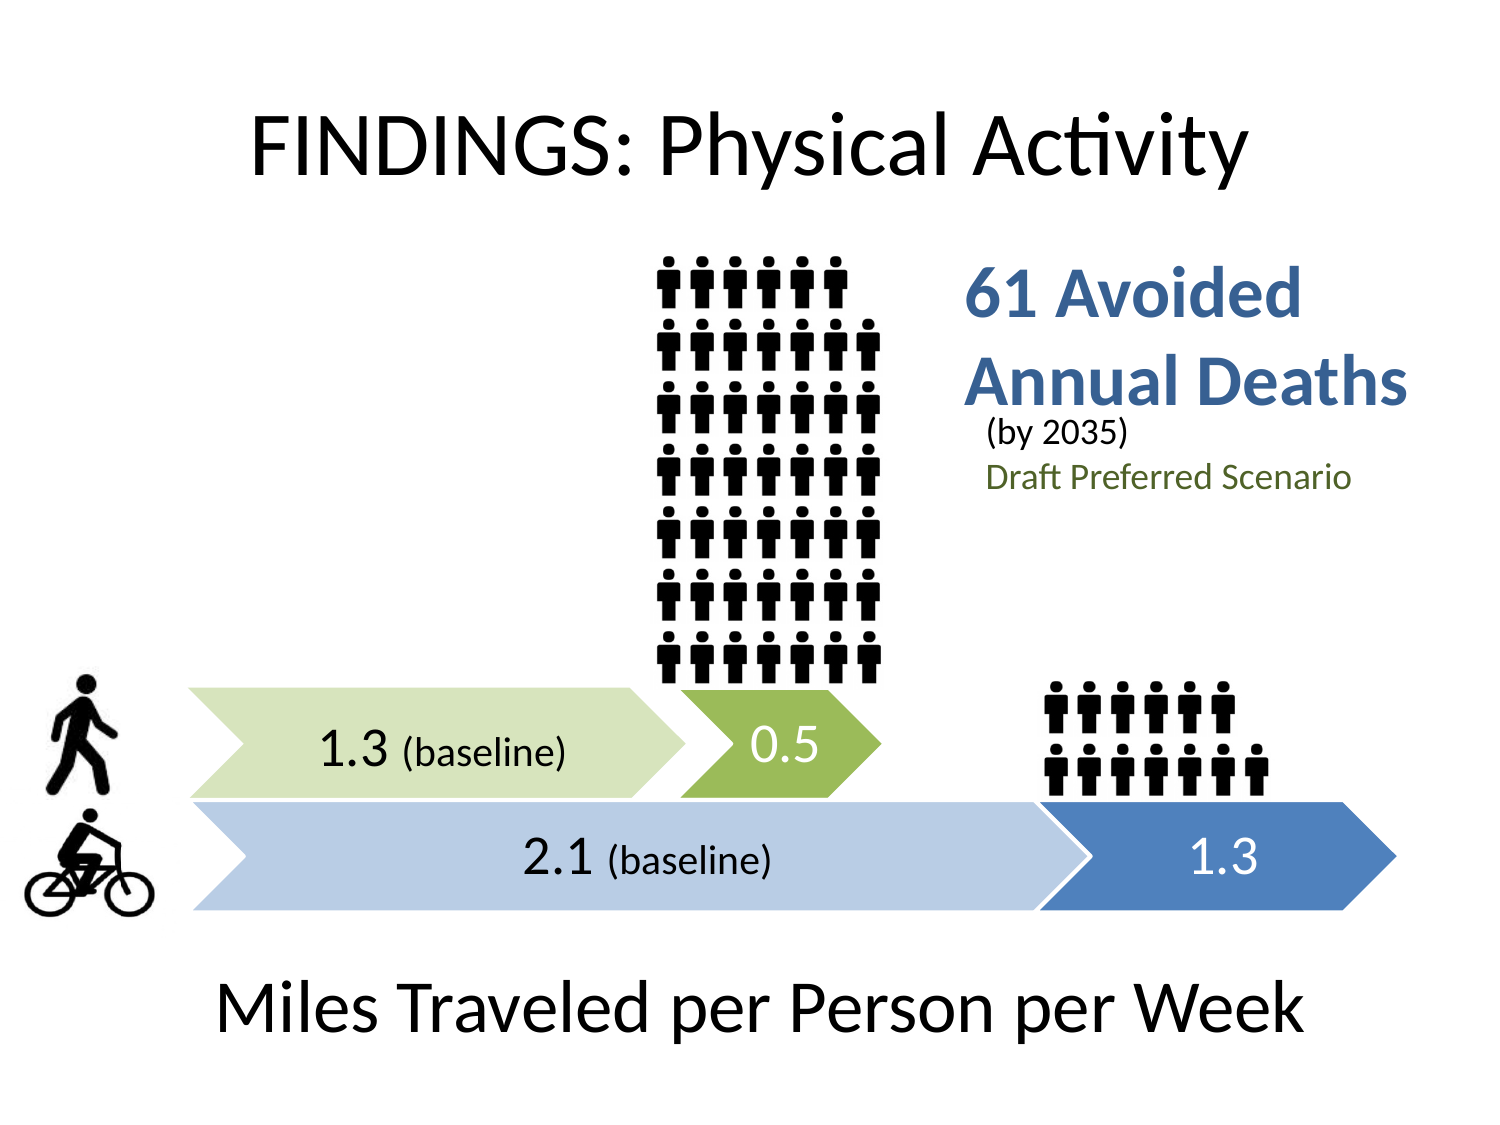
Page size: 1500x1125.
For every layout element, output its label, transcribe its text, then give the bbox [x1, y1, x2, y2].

text_box Miles Traveled per Person per Week [200, 949, 1350, 1055]
title FINDINGS: Physical Activity [75, 45, 1425, 233]
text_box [1037, 674, 1275, 802]
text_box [649, 249, 888, 690]
text_box (by 2035) Draft Preferred Scenario [962, 399, 1413, 505]
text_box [187, 799, 1401, 913]
picture [0, 662, 180, 938]
text_box 61 Avoided Annual Deaths [950, 237, 1500, 428]
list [187, 687, 888, 799]
